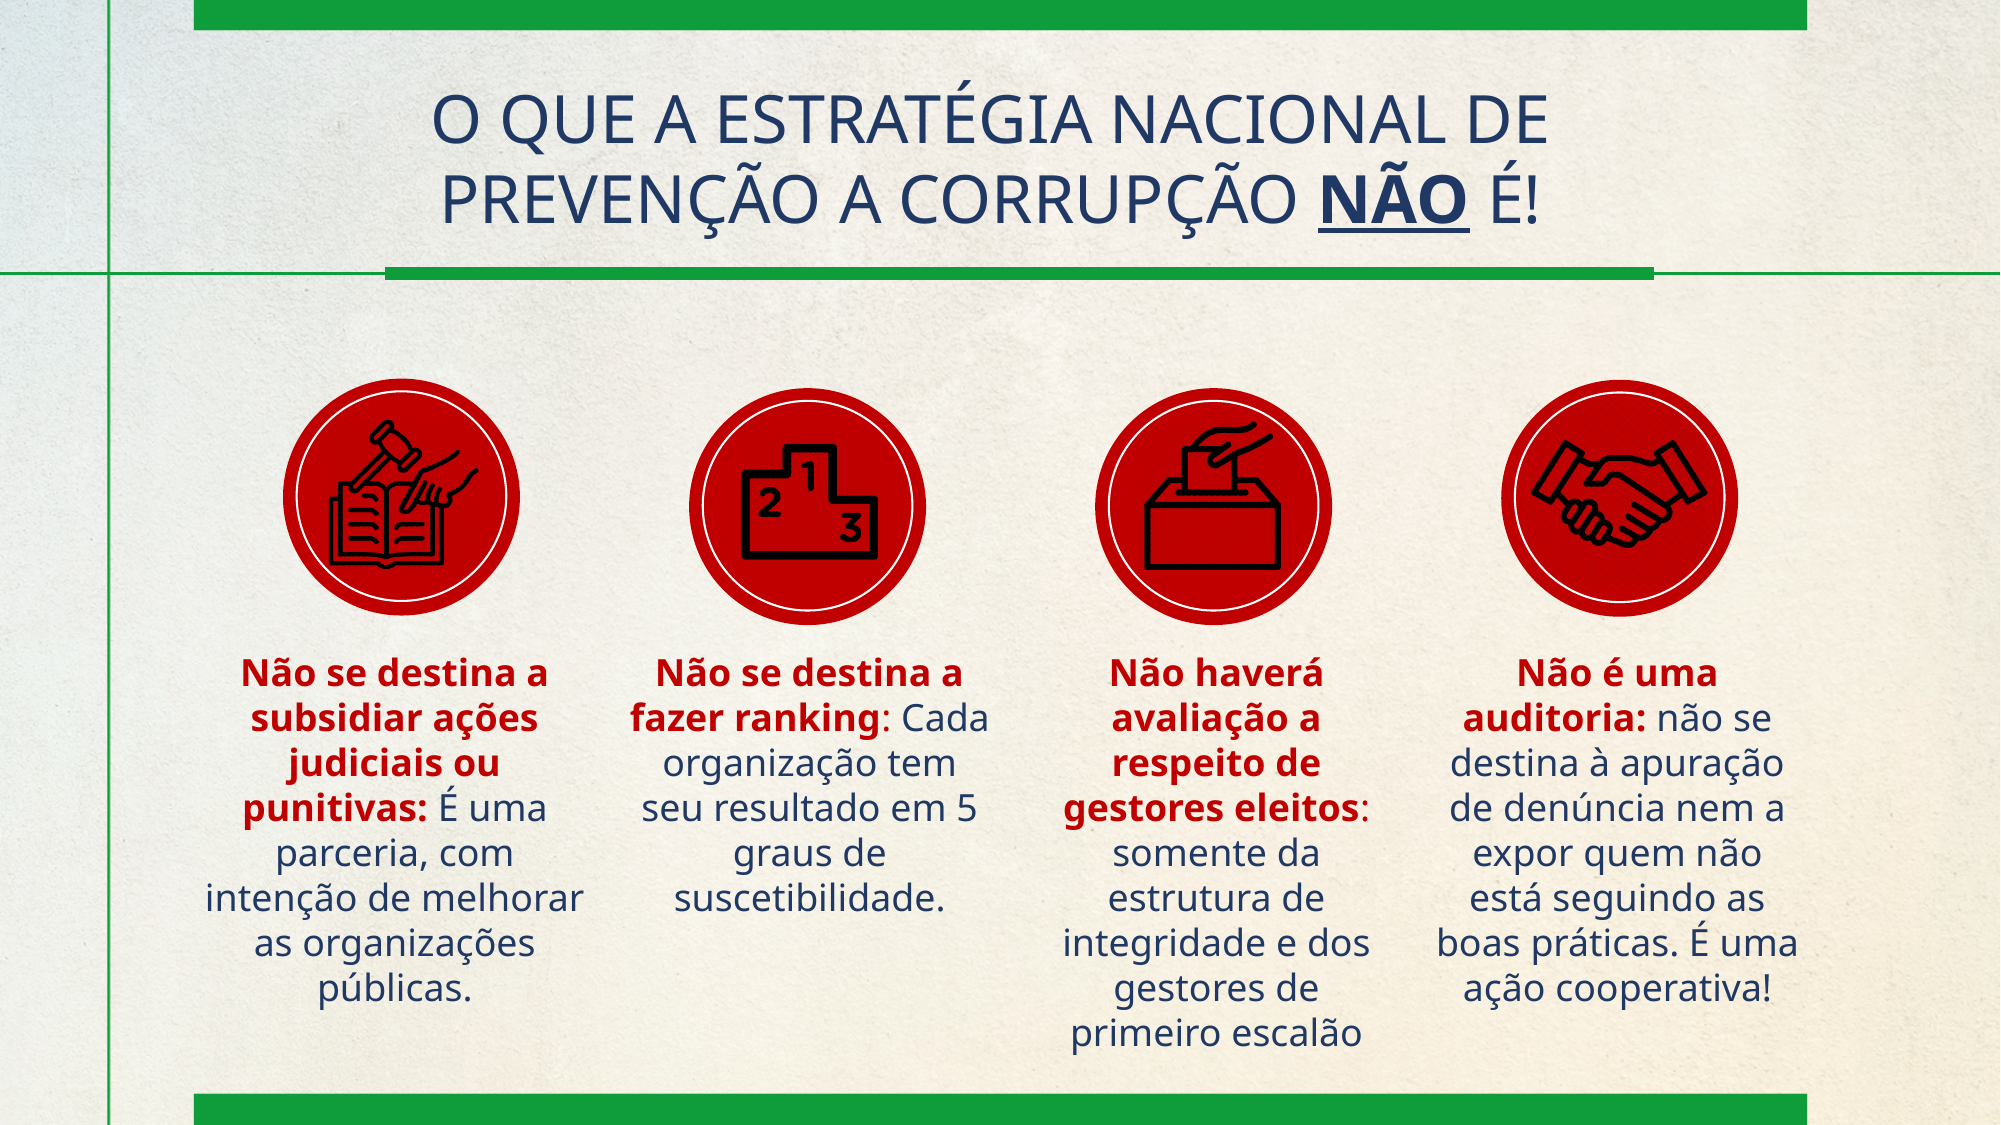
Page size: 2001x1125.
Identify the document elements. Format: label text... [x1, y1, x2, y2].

text_box O QUE A ESTRATÉGIA NACIONAL DE PREVENÇÃO A CORRUPÇÃO NÃO É! [342, 69, 1640, 244]
text_box [1513, 456, 1522, 539]
picture [0, 0, 2001, 1125]
text_box Não haverá avaliação a respeito de gestores eleitos: somente da estrutura de integridade e dos gestores de primeiro escalão [1018, 640, 1416, 1062]
text_box [285, 380, 518, 614]
text_box [295, 420, 478, 602]
text_box [1560, 381, 1679, 398]
text_box [691, 390, 924, 624]
text_box Não se destina a fazer ranking: Cada organização tem seu resultado em 5 graus de suscetibilidade. [611, 640, 1009, 927]
text_box [1097, 390, 1331, 624]
text_box [701, 399, 914, 612]
text_box [1583, 391, 1657, 398]
text_box [1568, 590, 1671, 604]
text_box [1713, 447, 1726, 548]
text_box [1107, 429, 1320, 612]
text_box Não se destina a subsidiar ações judiciais ou punitivas: É uma parceria, com intenção de melhorar as organizações públicas. [188, 640, 602, 1017]
text_box [1503, 435, 1522, 562]
text_box [1713, 428, 1737, 568]
text_box [1150, 399, 1278, 421]
text_box Não é uma auditoria: não se destina à apuração de denúncia nem a expor quem não está seguindo as boas práticas. É uma ação cooperativa! [1418, 640, 1816, 1017]
text_box [330, 390, 473, 418]
text_box [1548, 590, 1692, 615]
text_box [479, 424, 508, 569]
